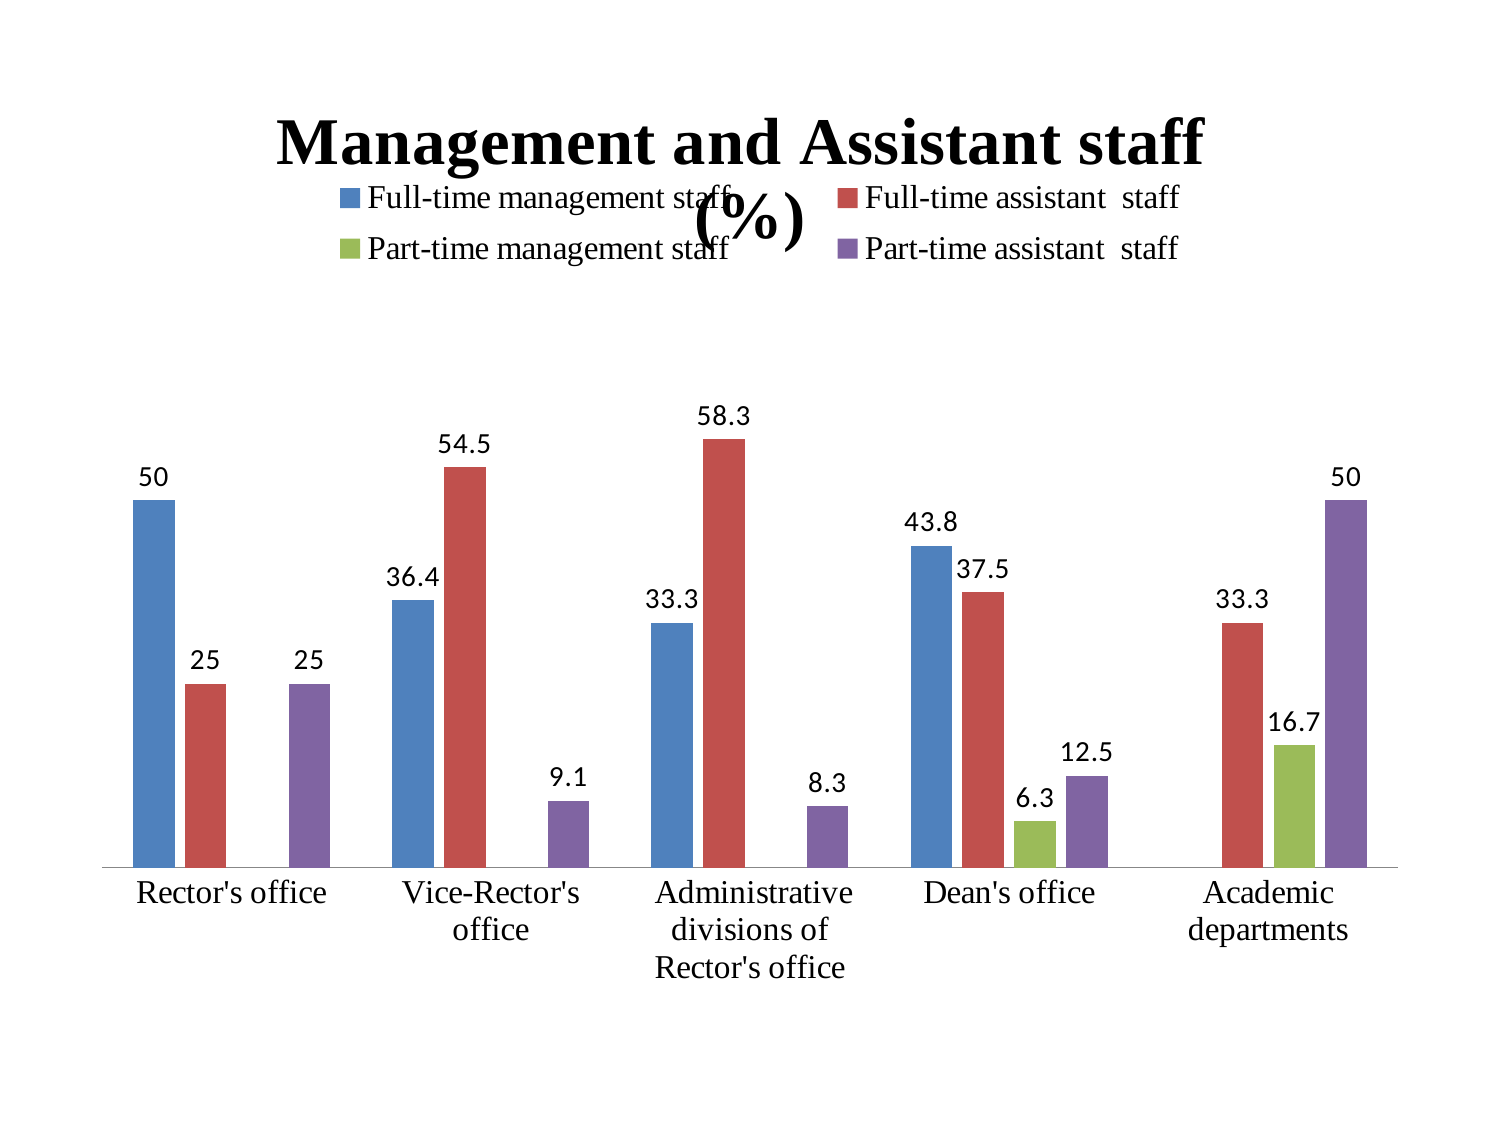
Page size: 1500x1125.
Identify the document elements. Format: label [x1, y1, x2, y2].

chart [74, 58, 1426, 1006]
